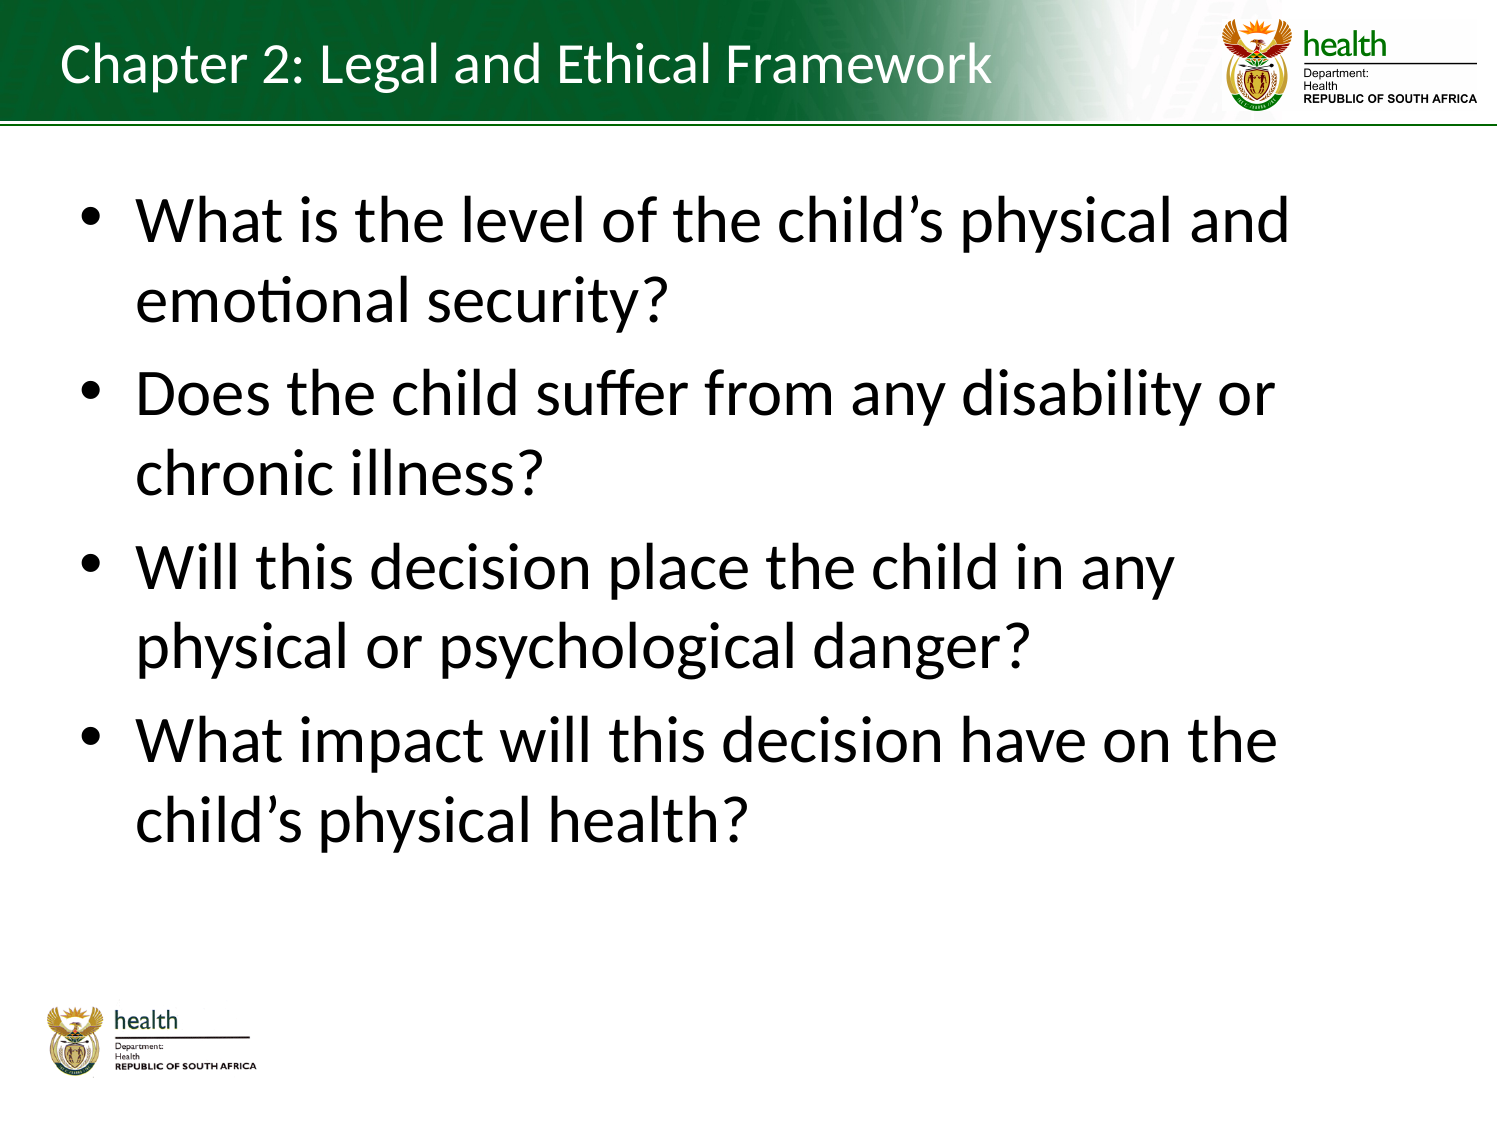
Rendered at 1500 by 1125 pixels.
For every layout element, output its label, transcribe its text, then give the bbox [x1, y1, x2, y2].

picture [41, 999, 263, 1078]
picture [0, 0, 1477, 121]
text_box [48, 183, 1337, 980]
text_box What is the level of the child’s physical and emotional security? Does the child suffer from any disability or chronic illness? Will this decision place the child in any physical or psychological danger? What impact will this decision have on the child’s physical health? [64, 168, 1353, 965]
text_box Chapter 2: Legal and Ethical Framework [45, 7, 1215, 114]
